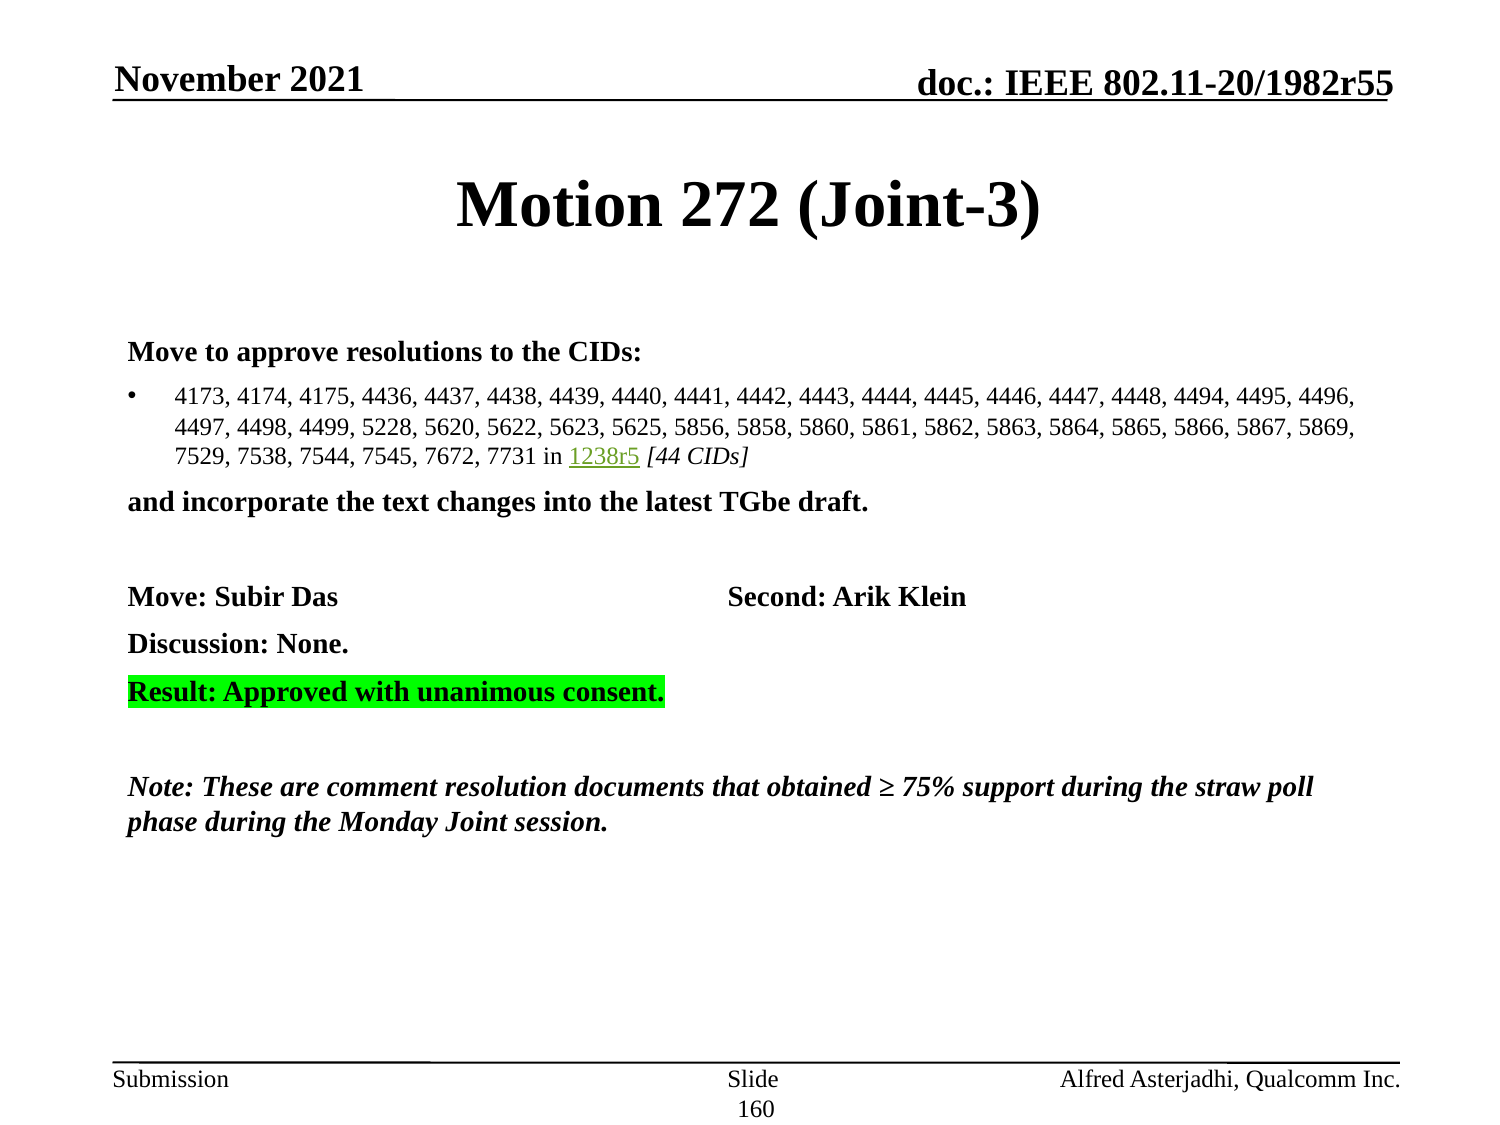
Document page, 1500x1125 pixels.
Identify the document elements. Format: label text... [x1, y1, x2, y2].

slide_number Slide 160 [712, 1061, 800, 1123]
footer Alfred Asterjadhi, Qualcomm Inc. [878, 1061, 1402, 1093]
title Motion 272 (Joint-3) [112, 112, 1388, 288]
list Move to approve resolutions to the CIDs: 4173, 4174, 4175, 4436, 4437, 4438, 4439, 4440, 4441, 4442, 4443, 4444, 4445, 4446, 4447, 4448, 4494, 4495, 4496, 4497, 4498, 4499, 5228, 5620, 5622, 5623, 5625, 5856, 5858, 5860, 5861, 5862, 5863, 5864, 5865, 5866, 5867, 5869, 7529, 7538, 7544, 7545, 7672, 7731 in 1238r5 [44 CIDs] and incorporate the text changes into the latest TGbe draft. Move: Subir Das Second: Arik Klein Discussion: None. Result: Approved with unanimous consent. Note: These are comment resolution documents that obtained ≥ 75% support during the straw poll phase during the Monday Joint session. [112, 324, 1388, 1063]
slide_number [114, 54, 423, 100]
